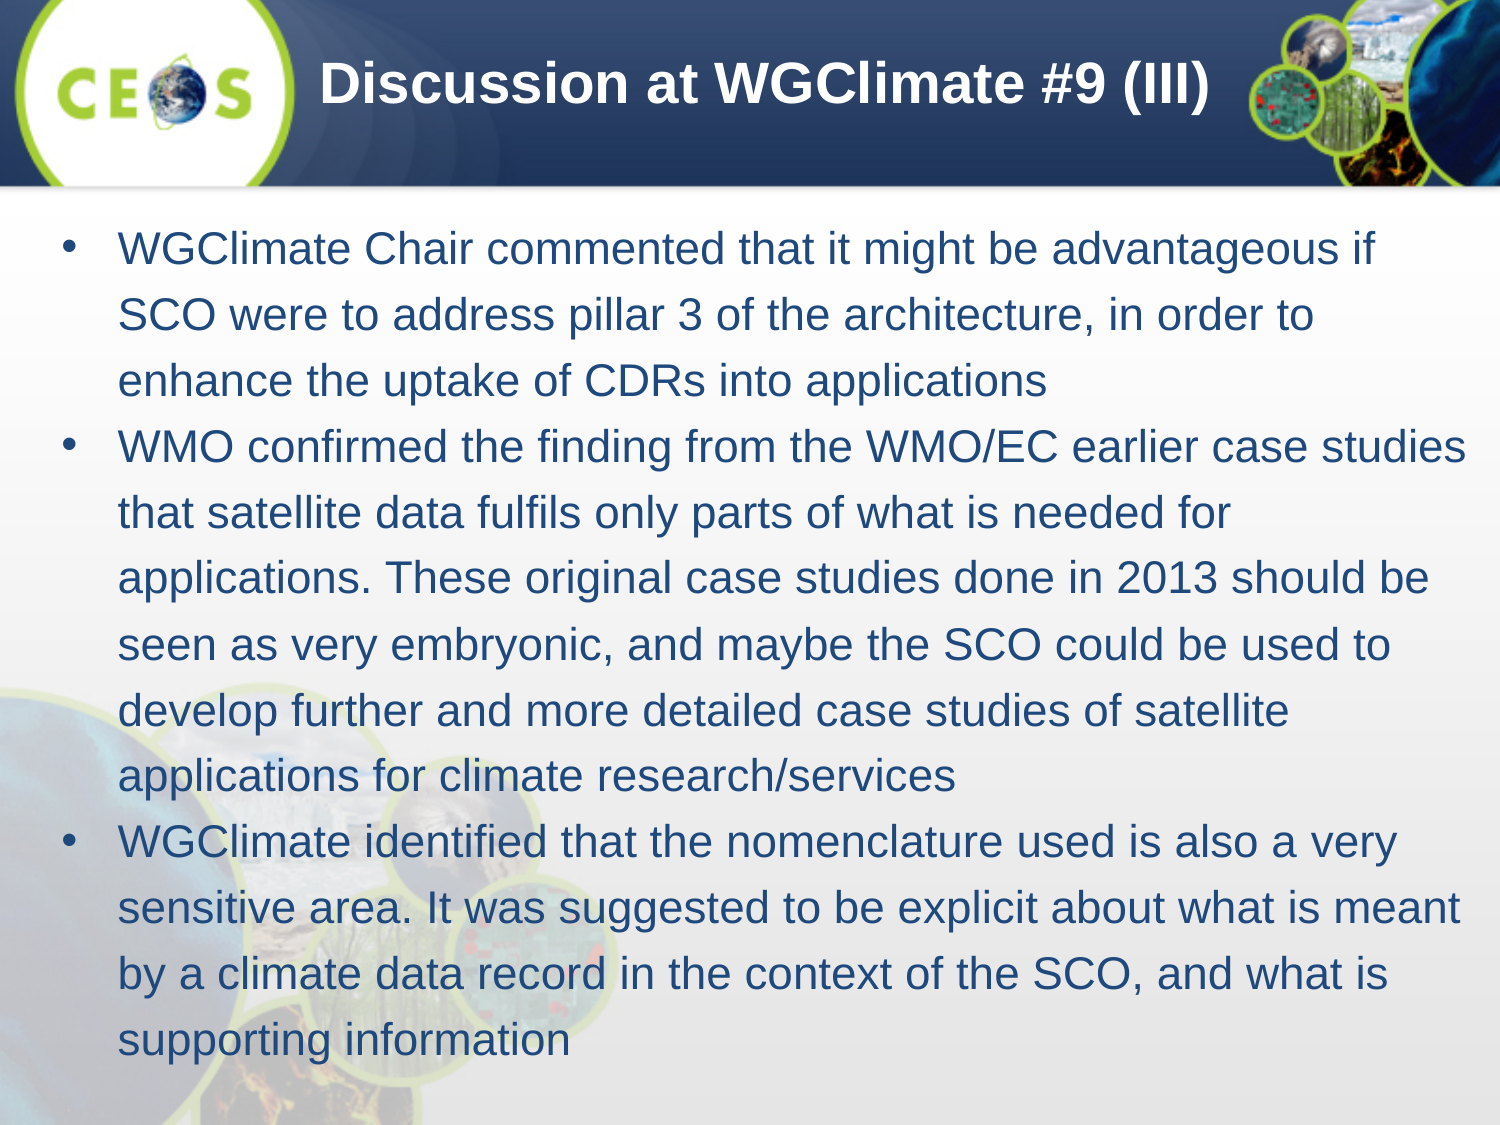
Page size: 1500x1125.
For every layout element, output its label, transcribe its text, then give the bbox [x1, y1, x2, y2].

title Discussion at WGClimate #9 (III) [252, 37, 1278, 163]
text_box WGClimate Chair commented that it might be advantageous if SCO were to address pillar 3 of the architecture, in order to enhance the uptake of CDRs into applications WMO confirmed the finding from the WMO/EC earlier case studies that satellite data fulfils only parts of what is needed for applications. These original case studies done in 2013 should be seen as very embryonic, and maybe the SCO could be used to develop further and more detailed case studies of satellite applications for climate research/services WGClimate identified that the nomenclature used is also a very sensitive area. It was suggested to be explicit about what is meant by a climate data record in the context of the SCO, and what is supporting information [46, 200, 1485, 1073]
picture [0, 0, 1500, 1125]
